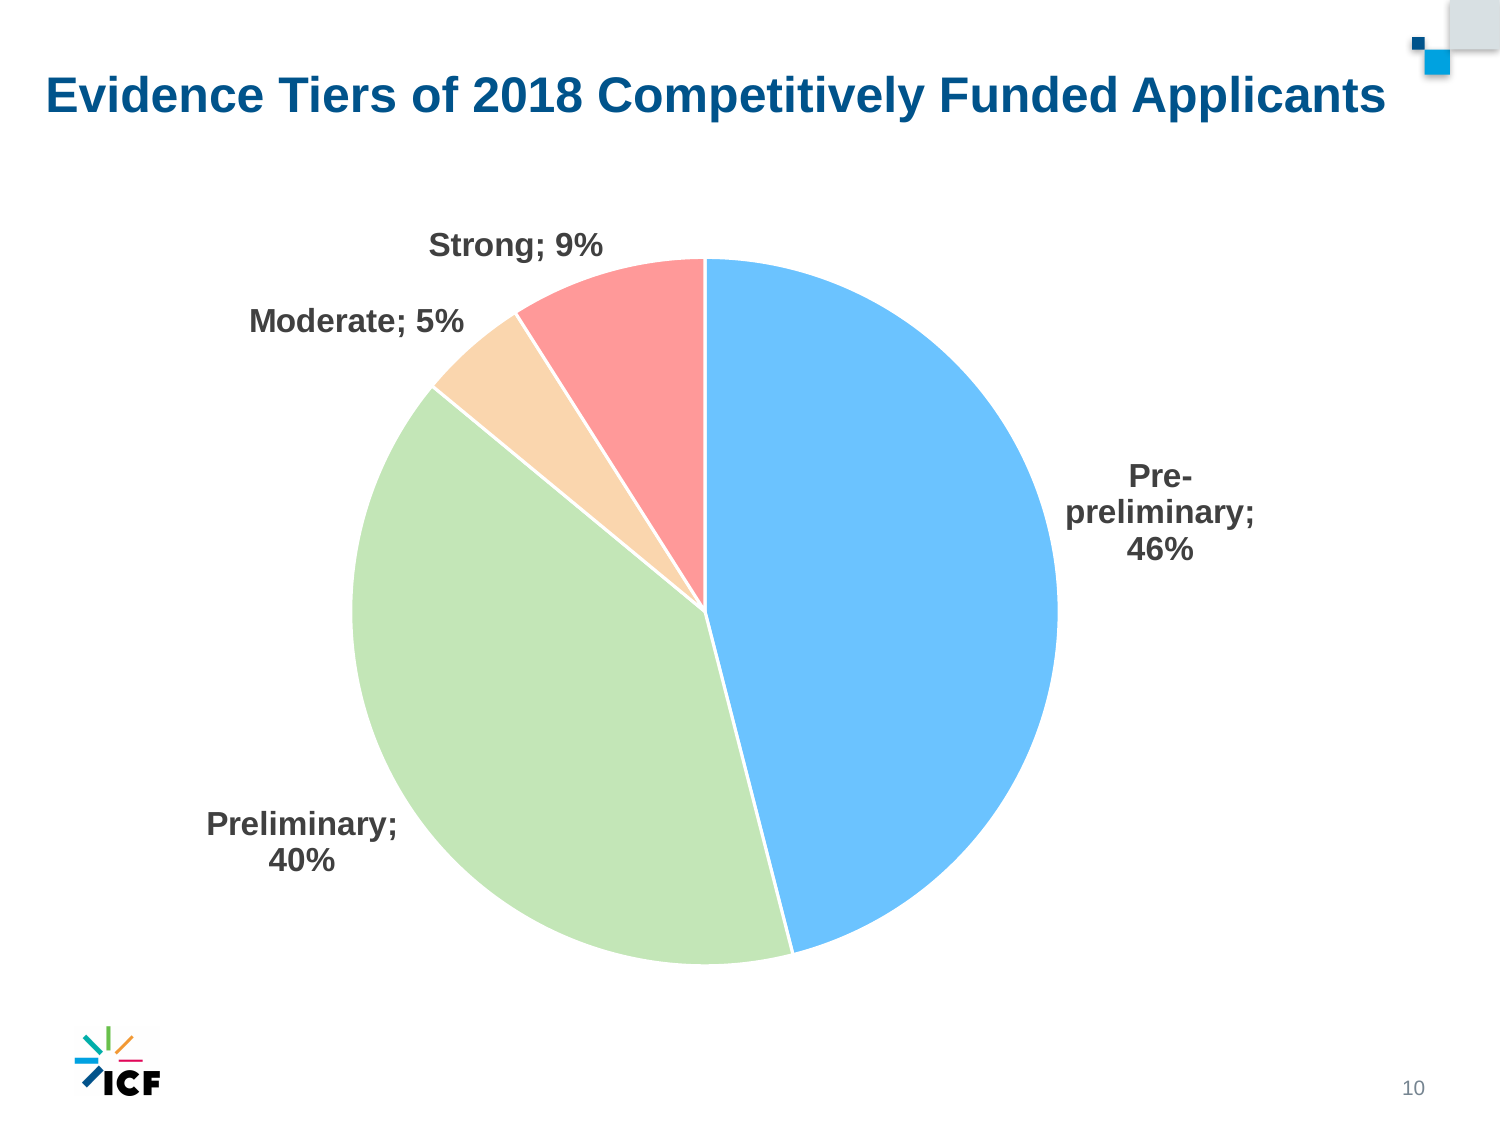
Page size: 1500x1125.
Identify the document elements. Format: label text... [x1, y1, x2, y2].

slide_number 10 [1366, 1039, 1425, 1100]
chart [74, 186, 1426, 1000]
picture [74, 1026, 160, 1096]
title Evidence Tiers of 2018 Competitively Funded Applicants [45, 69, 1425, 187]
